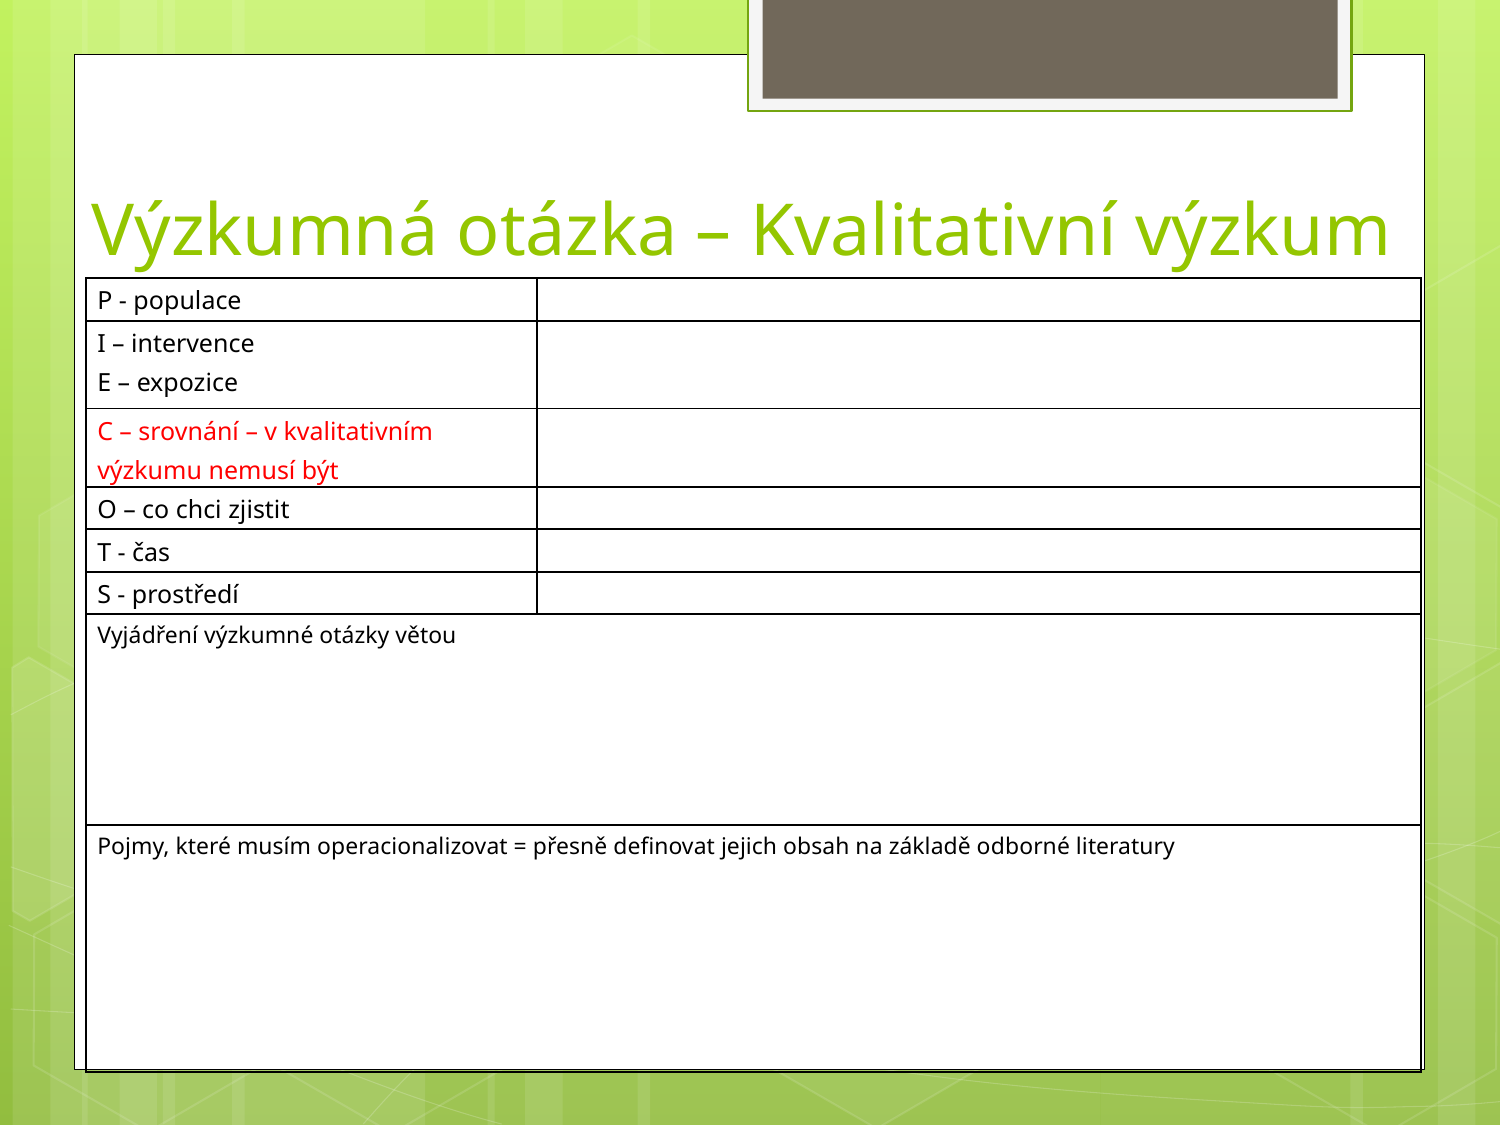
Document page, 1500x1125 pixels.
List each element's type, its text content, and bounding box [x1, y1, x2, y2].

table_cell [538, 530, 1420, 571]
table_cell S - prostředí [87, 573, 536, 613]
table_cell [538, 322, 1420, 408]
table_cell C – srovnání – v kvalitativním výzkumu nemusí být [87, 409, 536, 486]
table_cell Vyjádření výzkumné otázky větou [87, 615, 1420, 824]
table_header P - populace [87, 279, 536, 320]
table_cell [538, 573, 1420, 613]
title Výzkumná otázka – Kvalitativní výzkum [76, 90, 1424, 278]
table_header [538, 279, 1420, 320]
table_cell Pojmy, které musím operacionalizovat = přesně definovat jejich obsah na základě odborné literatury [87, 826, 1420, 1071]
table_cell I – intervence E – expozice [87, 322, 536, 408]
table_cell O – co chci zjistit [87, 488, 536, 528]
table_cell T - čas [87, 530, 536, 571]
table_cell [538, 488, 1420, 528]
table_cell [538, 409, 1420, 486]
